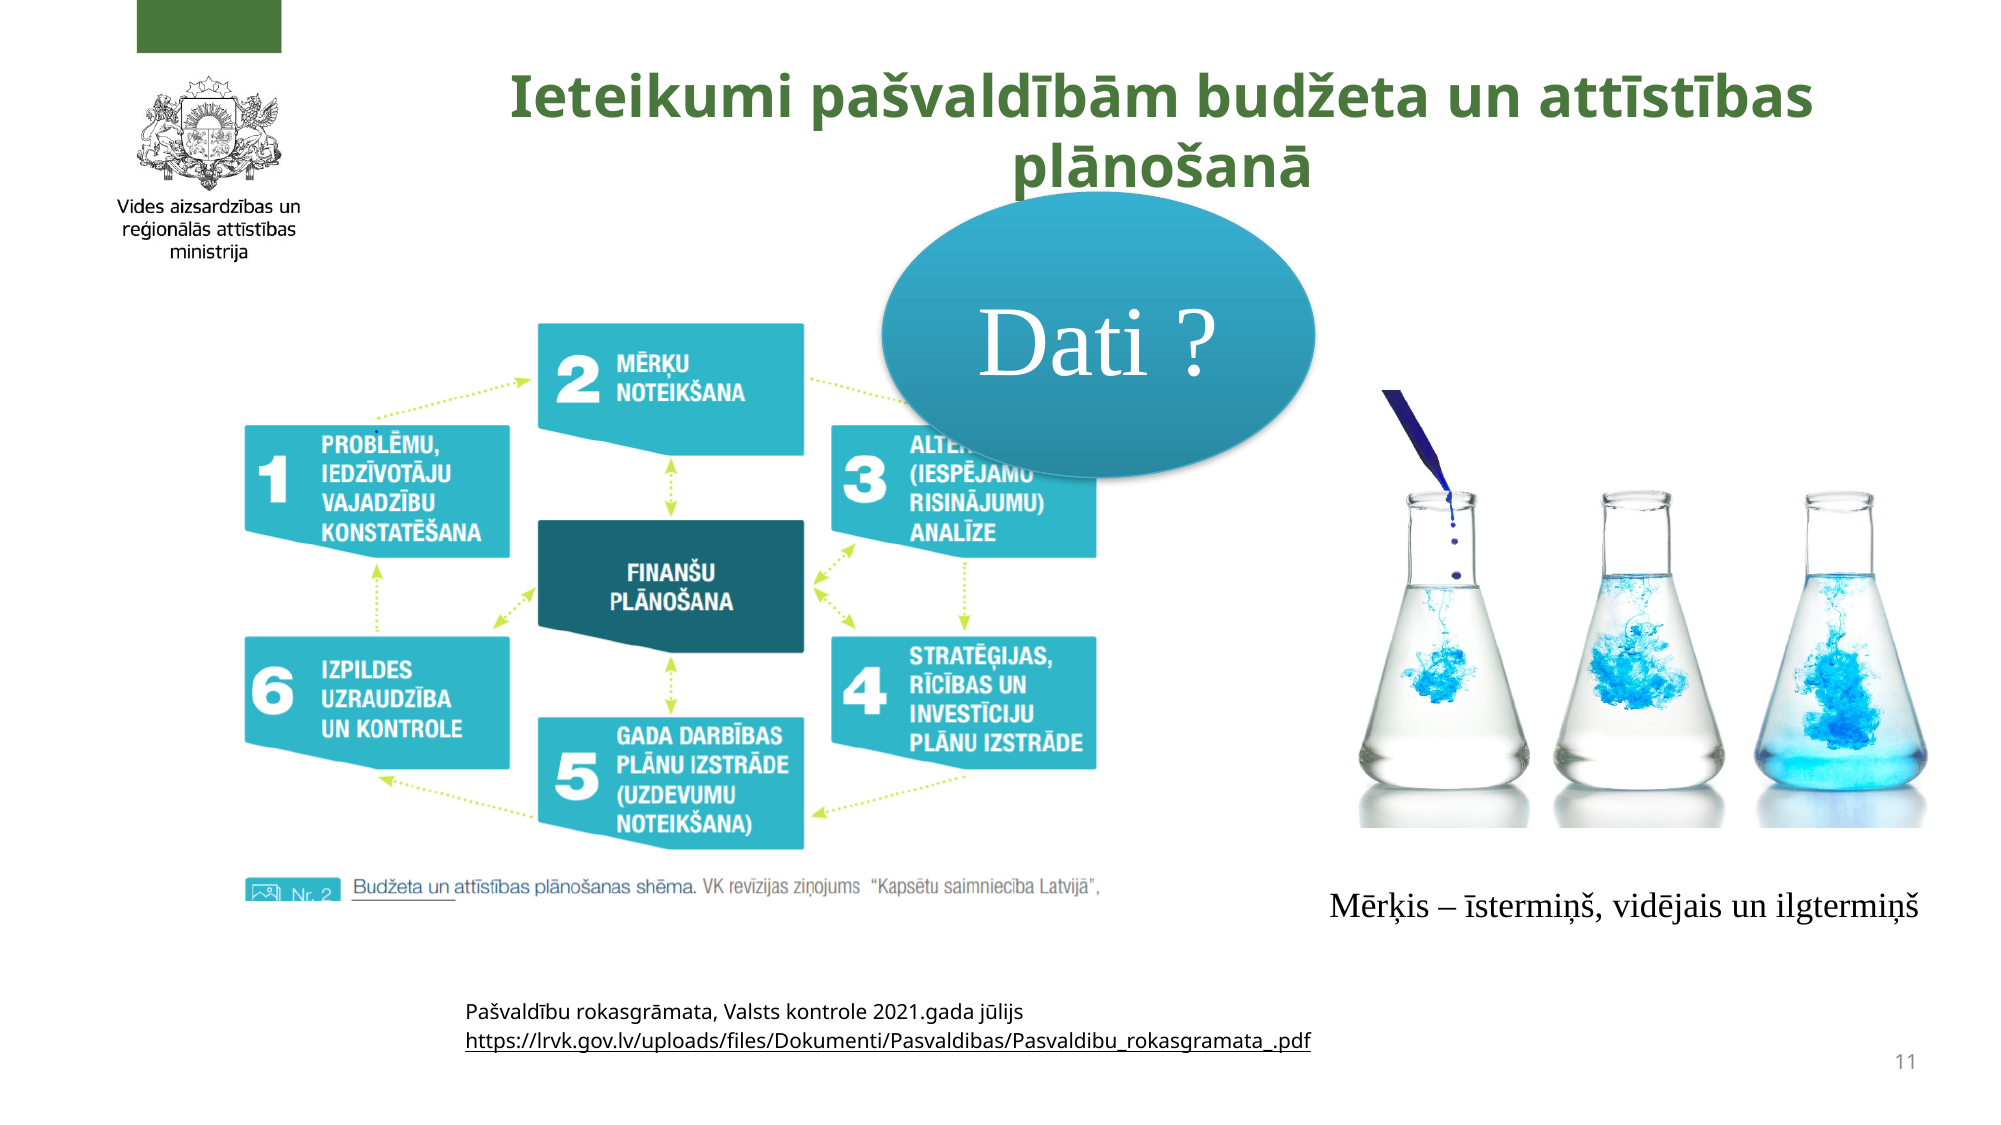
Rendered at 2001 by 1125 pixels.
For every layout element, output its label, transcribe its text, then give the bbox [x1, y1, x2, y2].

text_box Mērķis – īstermiņš, vidējais un ilgtermiņš [1314, 874, 2000, 932]
picture [1299, 390, 2000, 828]
text_box Ieteikumi pašvaldībām budžeta un attīstības plānošanā [425, 41, 1900, 217]
text_box Pašvaldību rokasgrāmata, Valsts kontrole 2021.gada jūlijs https://lrvk.gov.lv/uploads/files/Dokumenti/Pasvaldibas/Pasvaldibu_rokasgramata_.pdf [450, 991, 1527, 1084]
slide_number 11 [1866, 1037, 1934, 1088]
text_box Dati ? [886, 191, 1316, 478]
picture [64, 0, 354, 322]
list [219, 307, 1119, 901]
